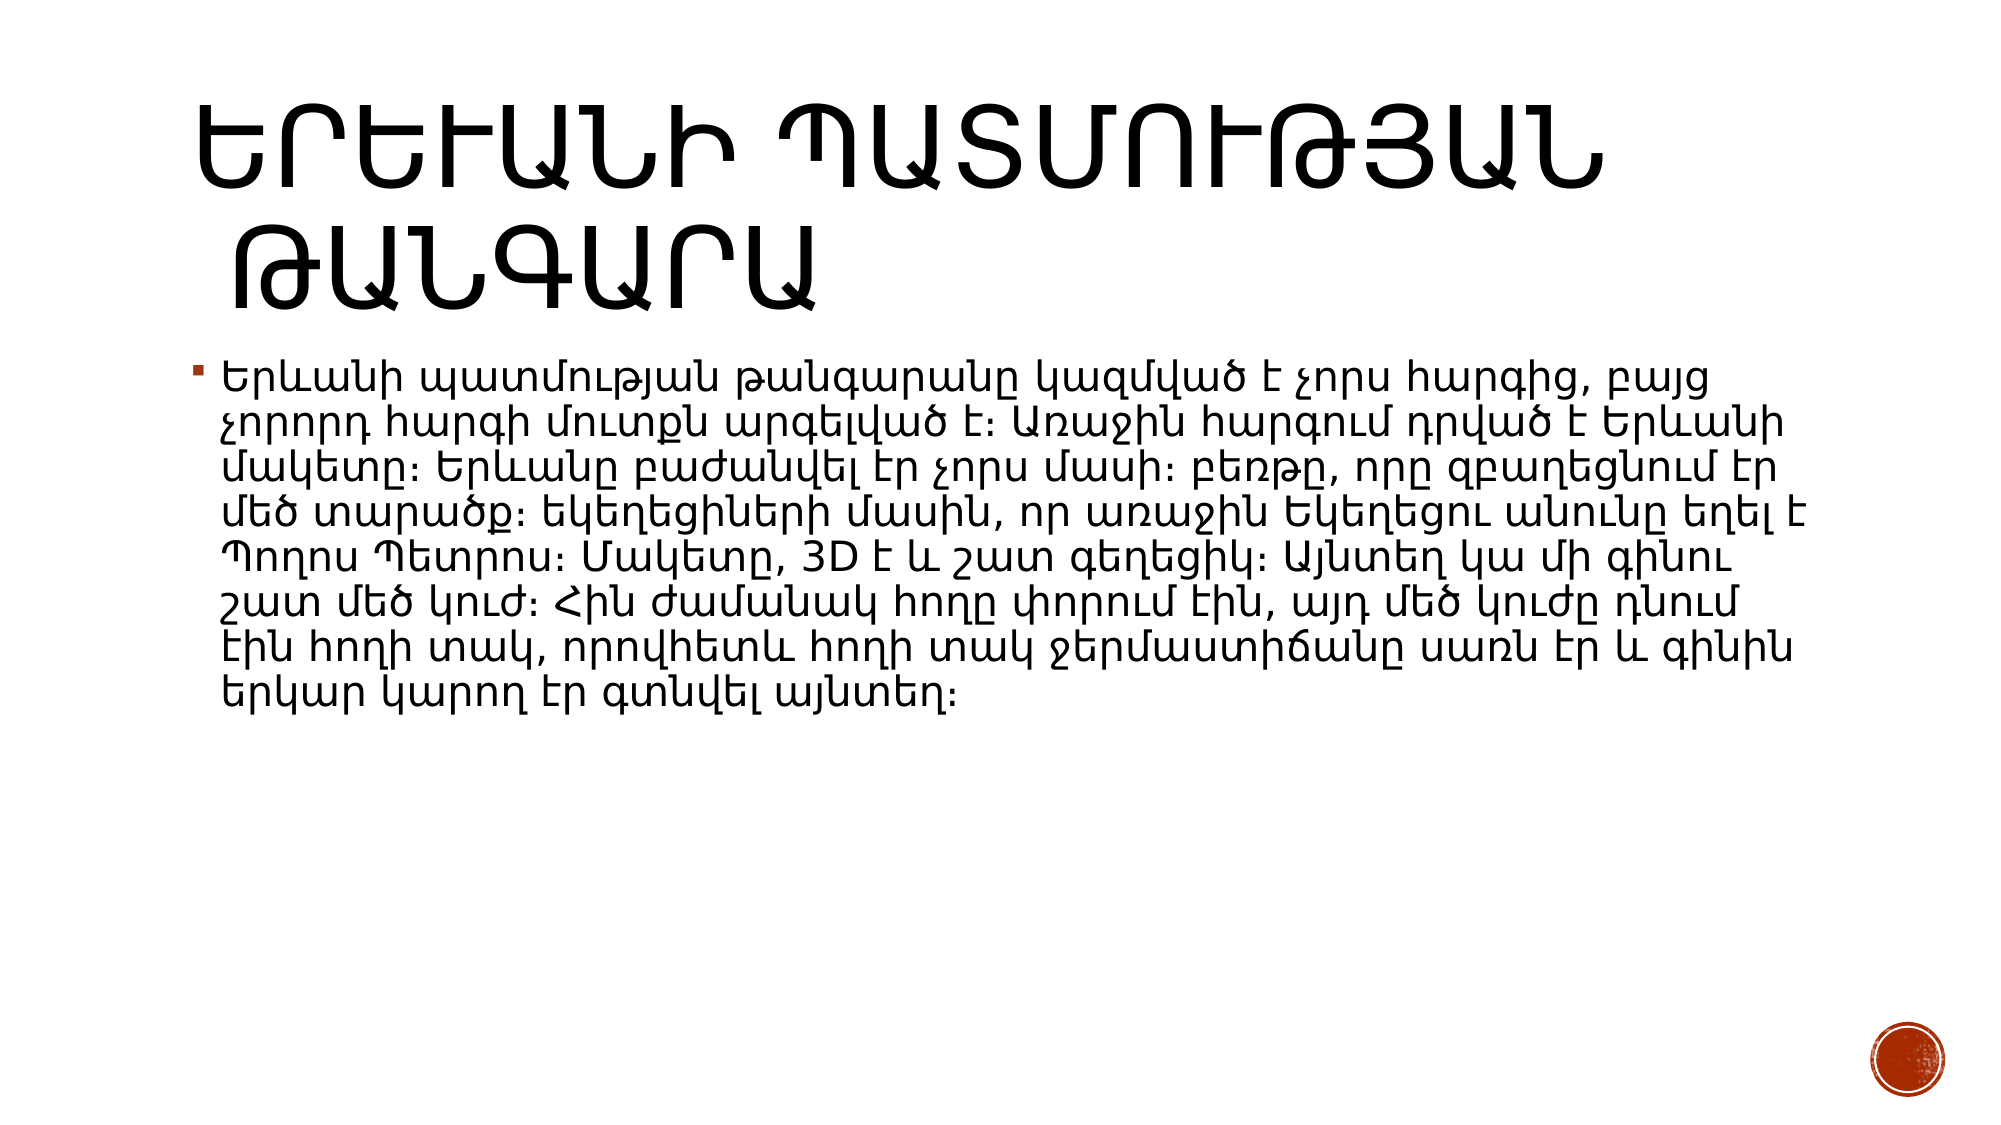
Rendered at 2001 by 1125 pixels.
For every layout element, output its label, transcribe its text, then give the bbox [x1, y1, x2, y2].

list Երևանի պատմության թանգարանը կազմված է չորս հարգից, բայց չորորդ հարգի մուտքն արգելված է։ Առաջին հարգում դրված է Երևանի մակետը։ Երևանը բաժանվել էր չորս մասի։ բեռթը, որը զբաղեցնում էր մեծ տարածք։ եկեղեցիների մասին, որ առաջին Եկեղեցու անունը եղել է Պողոս Պետրոս։ Մակետը, 3D է և շատ գեղեցիկ։ Այնտեղ կա մի գինու շատ մեծ կուժ։ Հին ժամանակ հողը փորում էին, այդ մեծ կուժը դնում էին հողի տակ, որովհետև հողի տակ ջերմաստիճանը սառն էր և գինին երկար կարող էր գտնվել այնտեղ։ [175, 348, 1826, 1013]
title Երևանի պատմության թանգարան [175, 79, 1826, 344]
